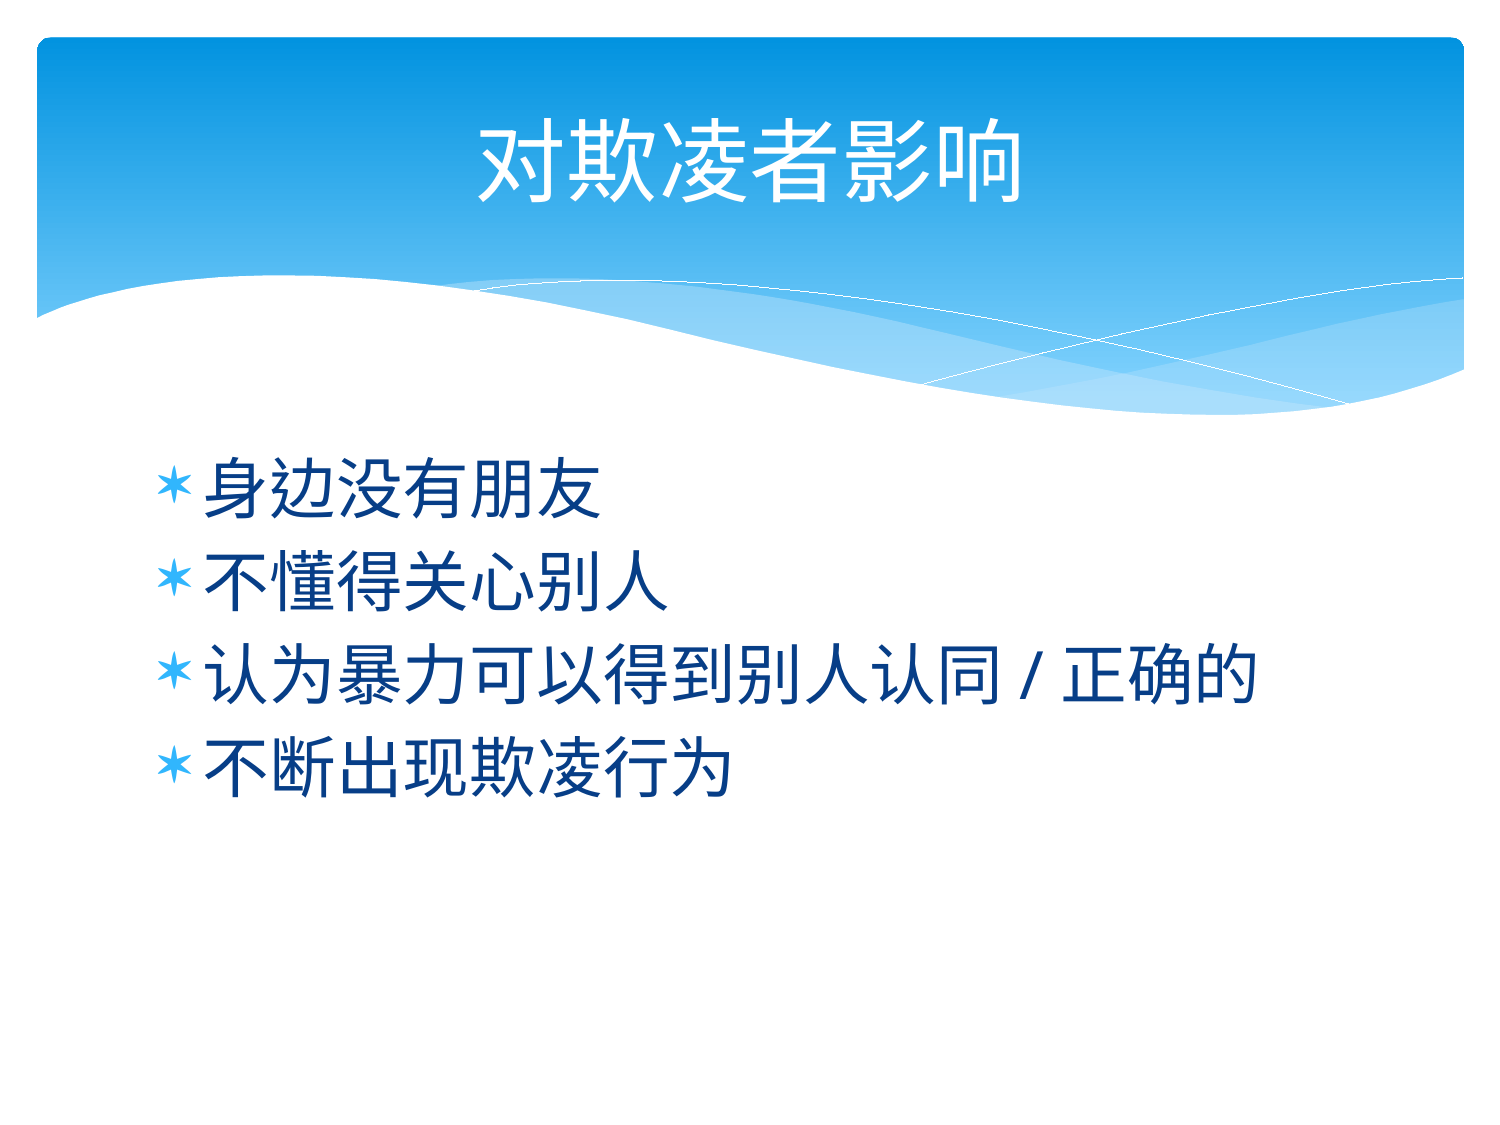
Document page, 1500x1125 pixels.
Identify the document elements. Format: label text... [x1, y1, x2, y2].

list 身边没有朋友 不懂得关心别人 认为暴力可以得到别人认同/正确的 不断出现欺凌行为 [143, 438, 1359, 1005]
title 对欺凌者影响 [75, 55, 1425, 261]
